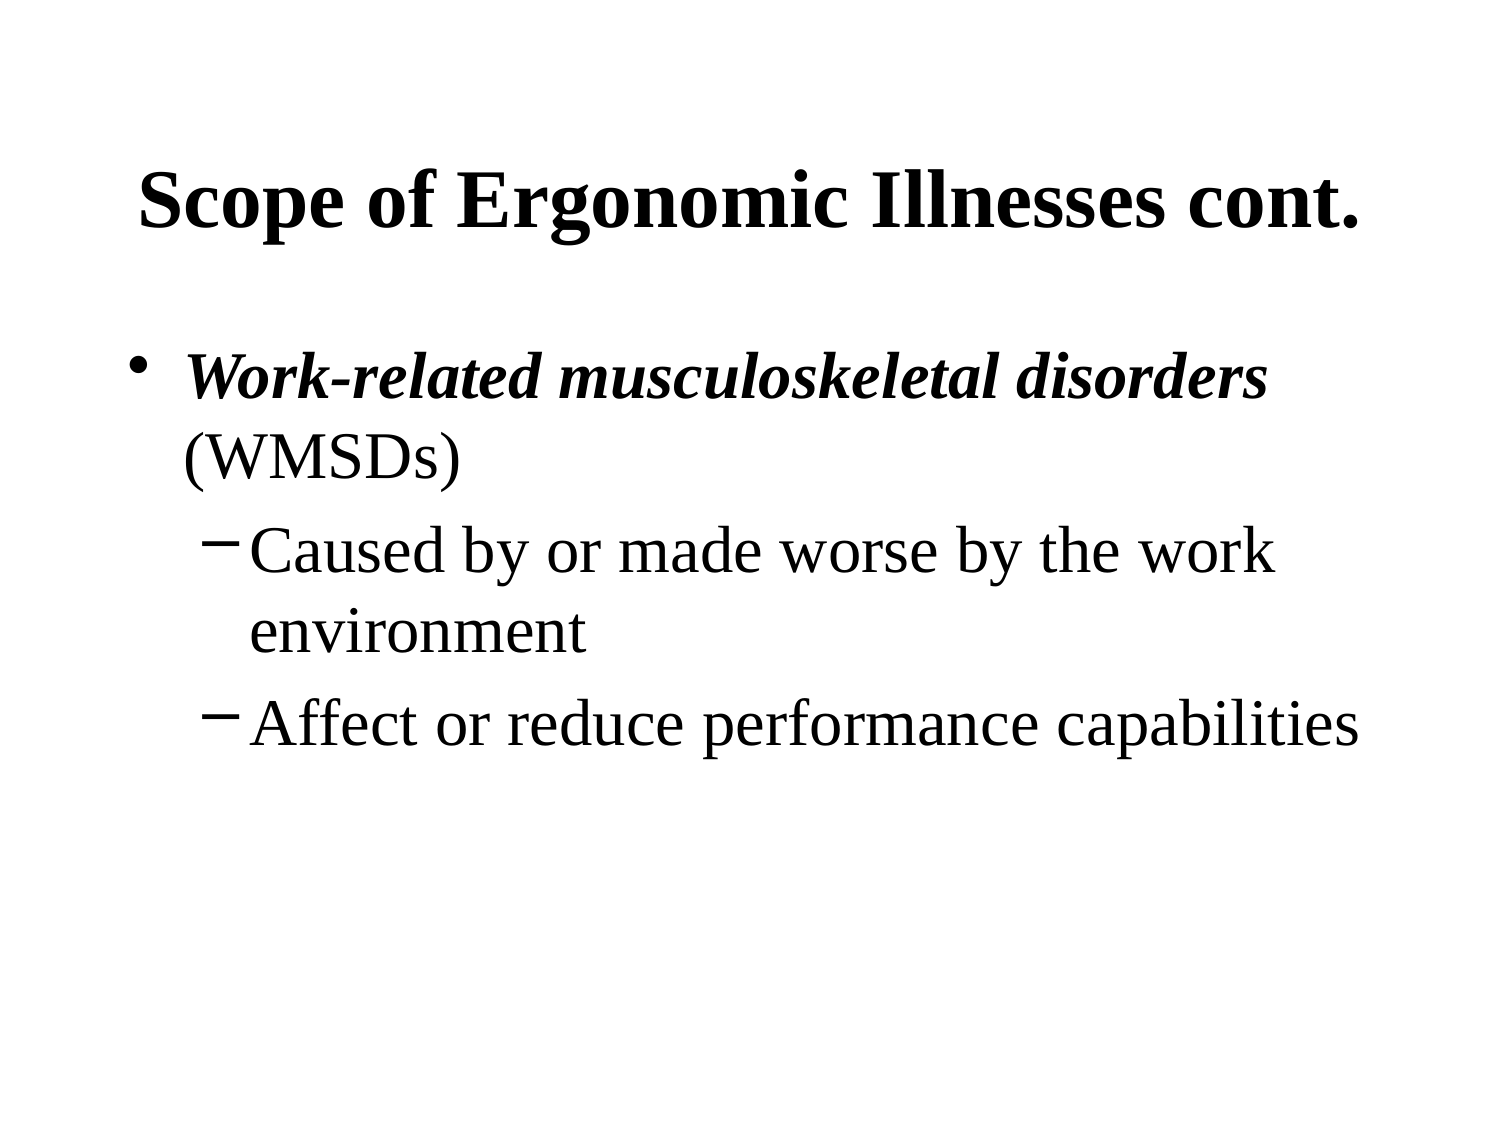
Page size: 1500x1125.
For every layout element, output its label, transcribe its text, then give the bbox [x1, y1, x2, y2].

list Work-related musculoskeletal disorders (WMSDs) Caused by or made worse by the work environment Affect or reduce performance capabilities [112, 324, 1388, 1001]
title Scope of Ergonomic Illnesses cont. [112, 99, 1388, 288]
